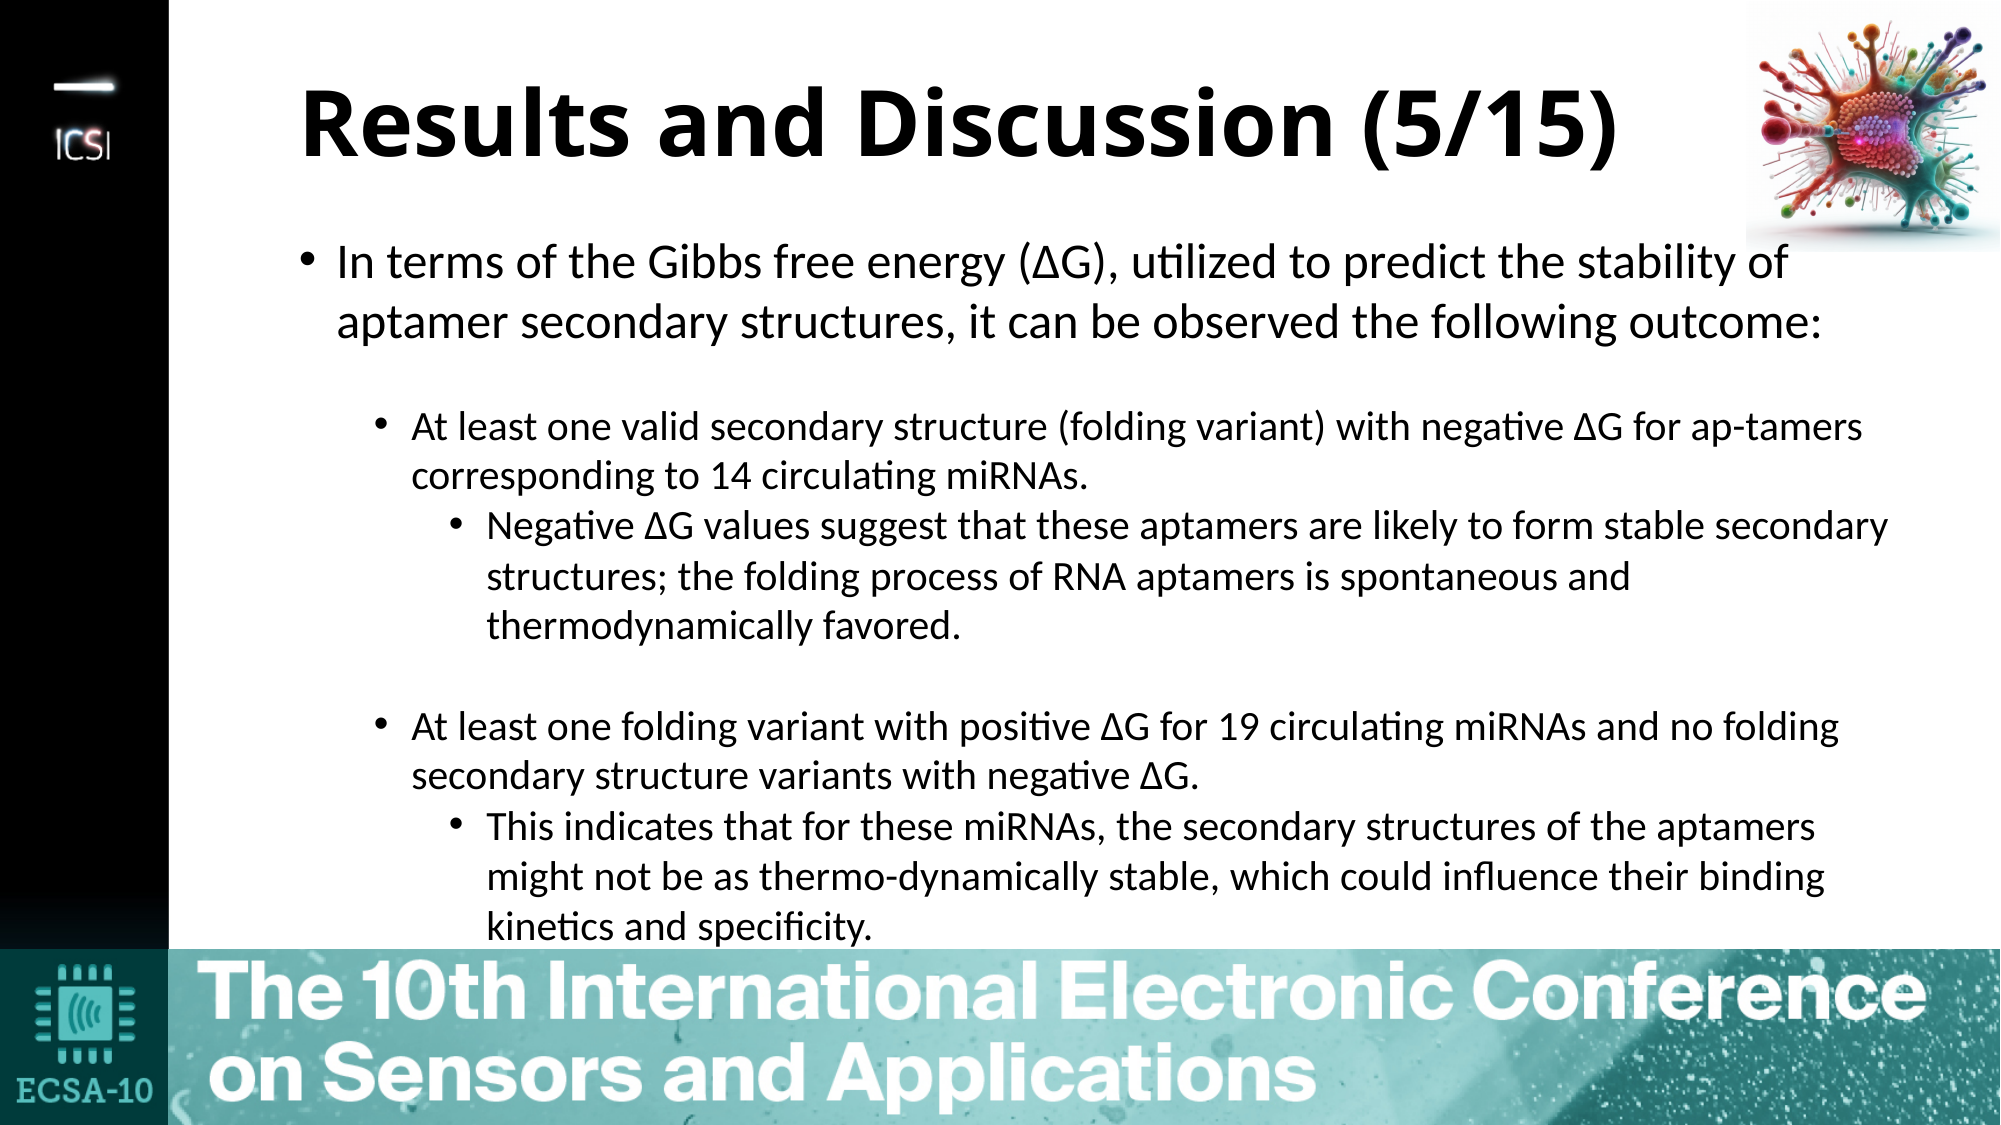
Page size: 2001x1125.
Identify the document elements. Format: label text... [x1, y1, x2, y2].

title Results and Discussion (5/15) [283, 17, 1746, 220]
list In terms of the Gibbs free energy (ΔG), utilized to predict the stability of aptamer secondary structures, it can be observed the following outcome: At least one valid secondary structure (folding variant) with negative ΔG for ap-tamers corresponding to 14 circulating miRNAs. Negative ΔG values suggest that these aptamers are likely to form stable secondary structures; the folding process of RNA aptamers is spontaneous and thermodynamically favored. At least one folding variant with positive ΔG for 19 circulating miRNAs and no folding secondary structure variants with negative ΔG. This indicates that for these miRNAs, the secondary structures of the aptamers might not be as thermo-dynamically stable, which could influence their binding kinetics and specificity. [283, 220, 1918, 949]
picture [0, 0, 2001, 1125]
